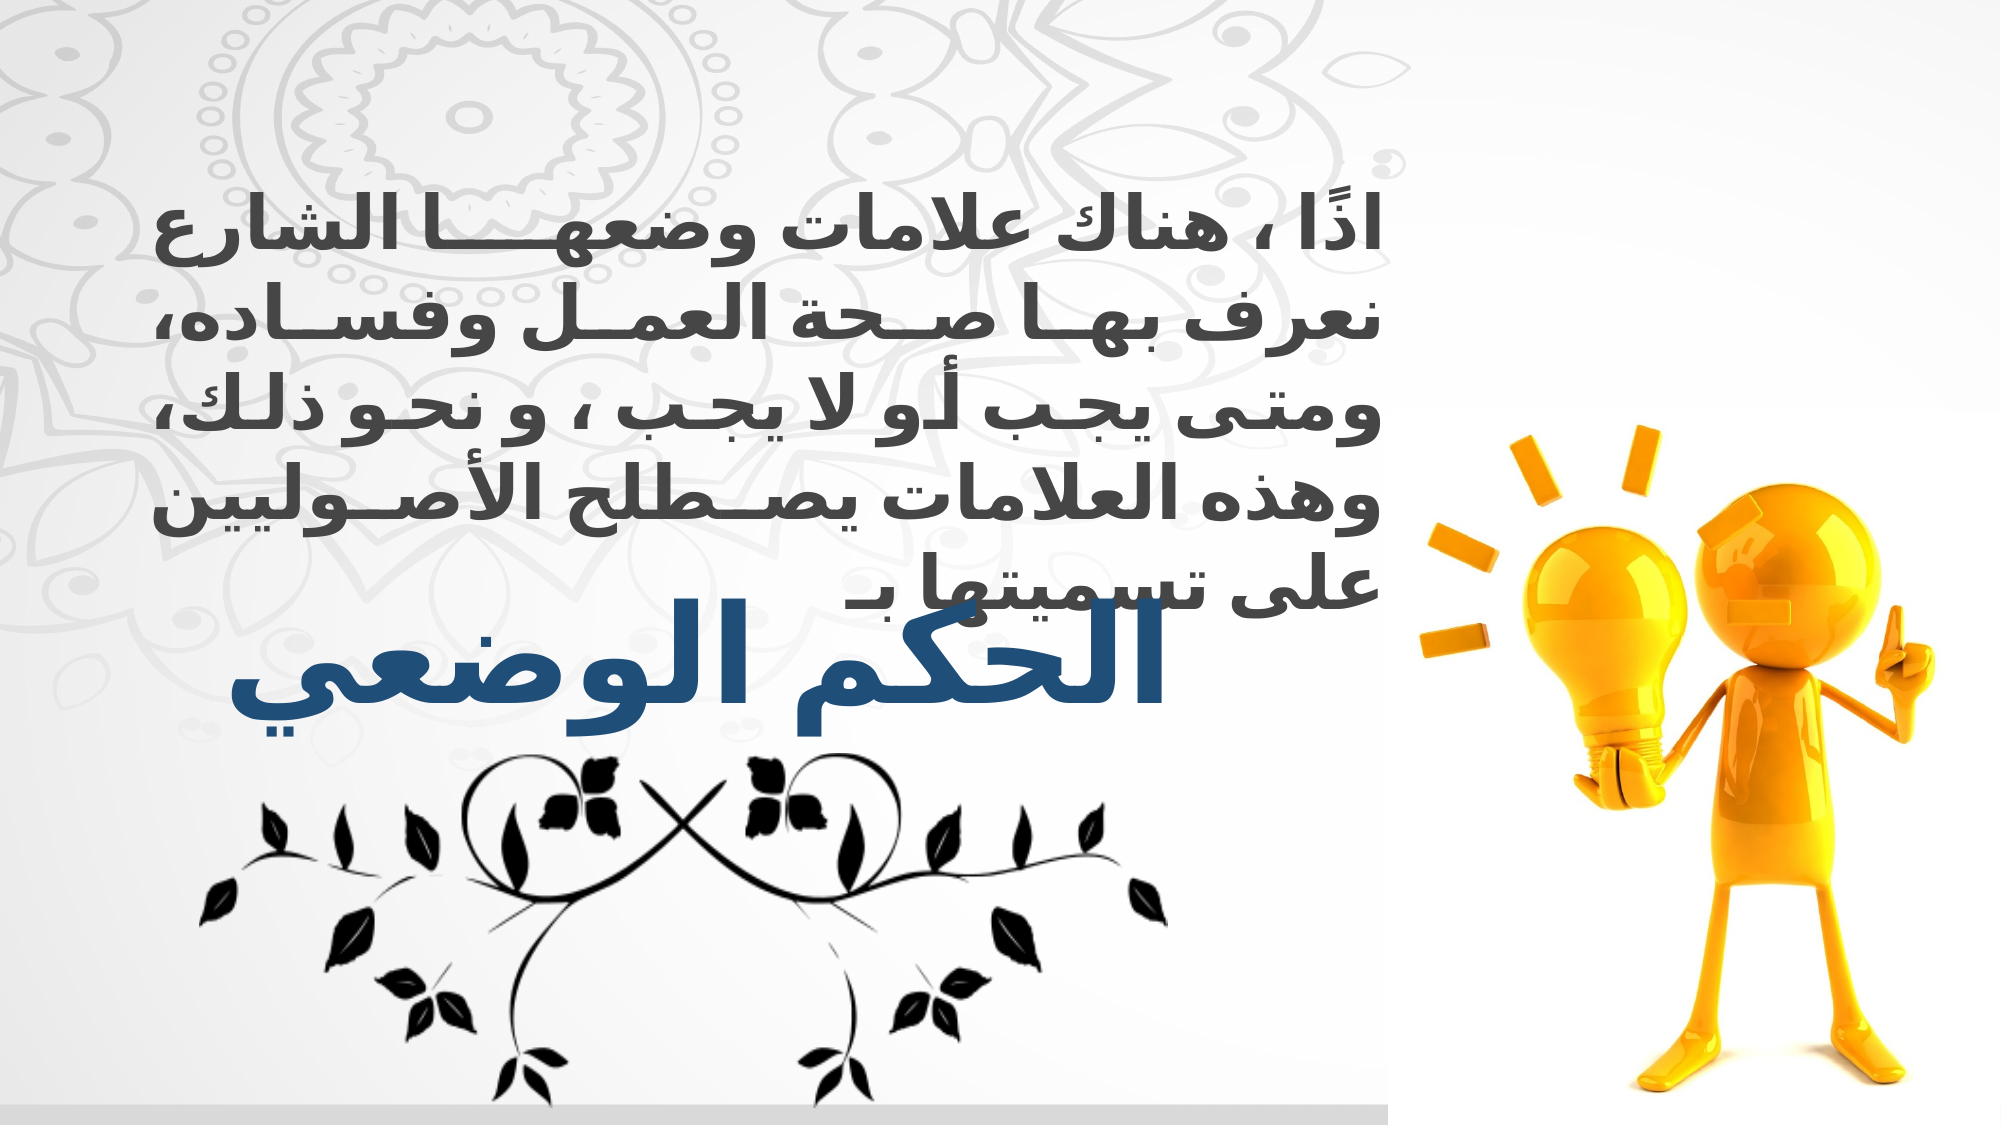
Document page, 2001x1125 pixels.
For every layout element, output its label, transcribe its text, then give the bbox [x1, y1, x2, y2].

text_box اذًا ، هناك علامات وضعها الشارع نعرف بها صحة العمل وفساده، ومتى يجب أو لا يجب ، و نحو ذلك، وهذه العلامات يصطلح الأصوليين على تسميتها بـ [134, 167, 1401, 633]
picture [0, 0, 2001, 1125]
text_box الحكم الوضعي [177, 559, 1190, 739]
